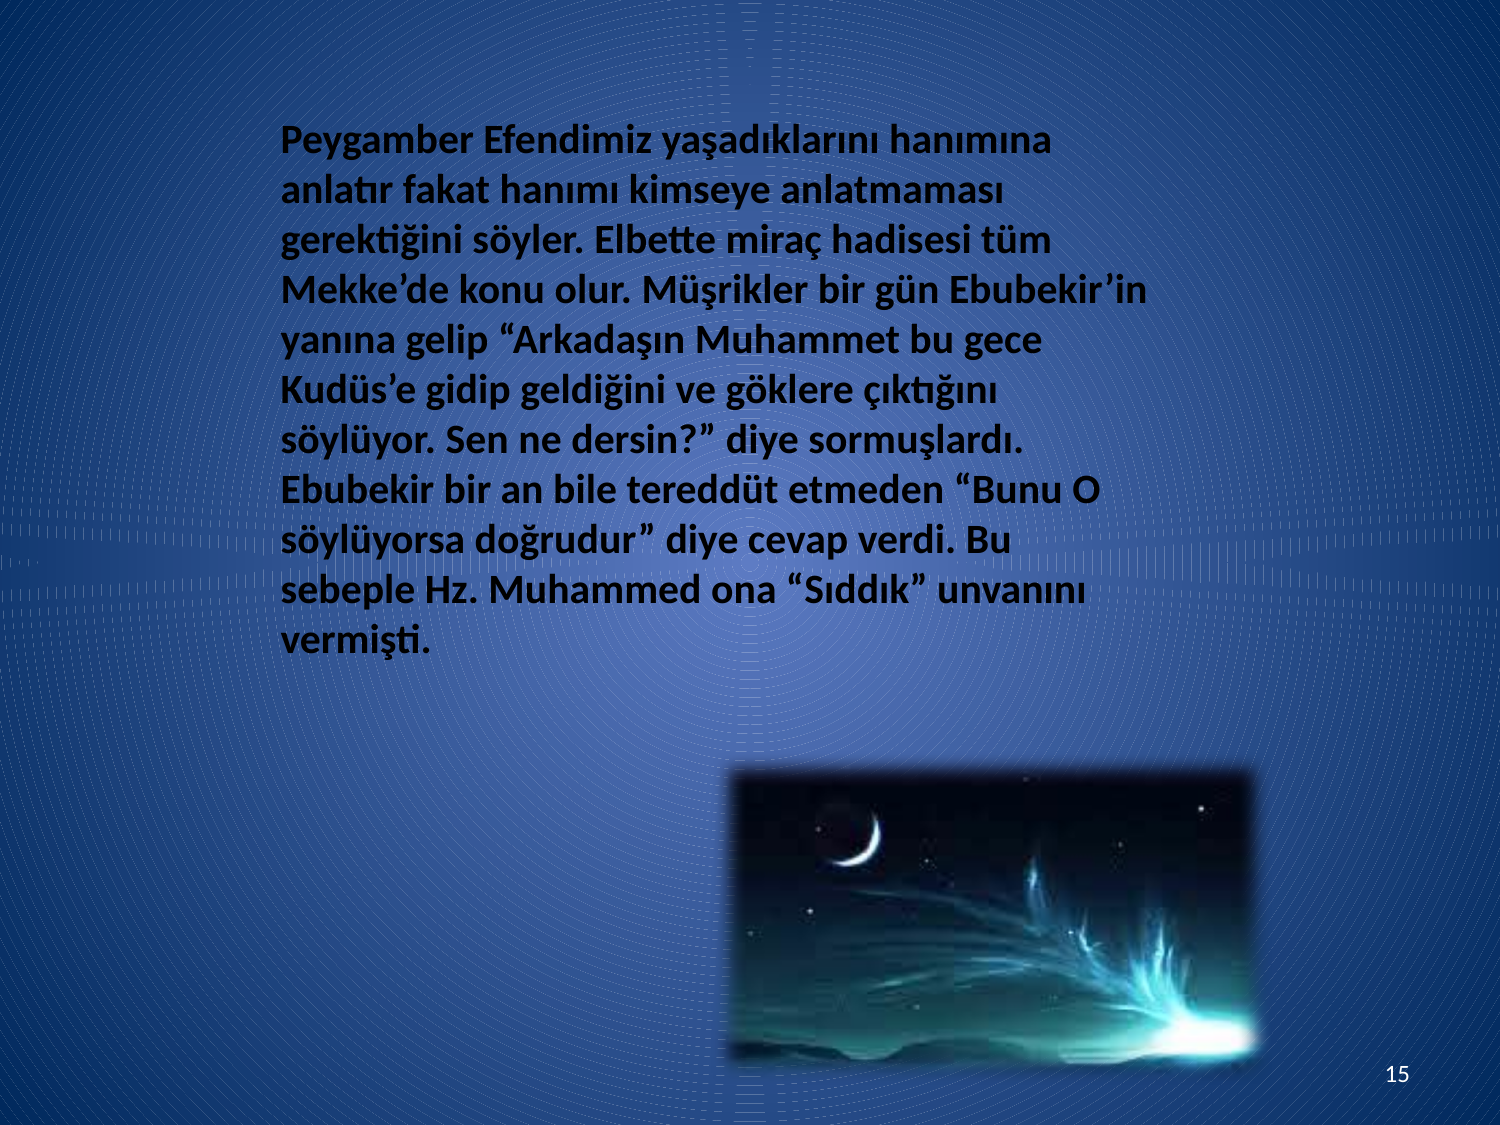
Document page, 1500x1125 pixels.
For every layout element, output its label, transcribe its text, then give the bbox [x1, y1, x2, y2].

slide_number 15 [1074, 1042, 1425, 1103]
picture [711, 751, 1273, 1086]
text_box Peygamber Efendimiz yaşadıklarını hanımına anlatır fakat hanımı kimseye anlatmaması gerektiğini söyler. Elbette miraç hadisesi tüm Mekke’de konu olur. Müşrikler bir gün Ebubekir’in yanına gelip “Arkadaşın Muhammet bu gece Kudüs’e gidip geldiğini ve göklere çıktığını söylüyor. Sen ne dersin?” diye sormuşlardı. Ebubekir bir an bile tereddüt etmeden “Bunu O söylüyorsa doğrudur” diye cevap verdi. Bu sebeple Hz. Muhammed ona “Sıddık” unvanını vermişti. [265, 104, 1164, 670]
